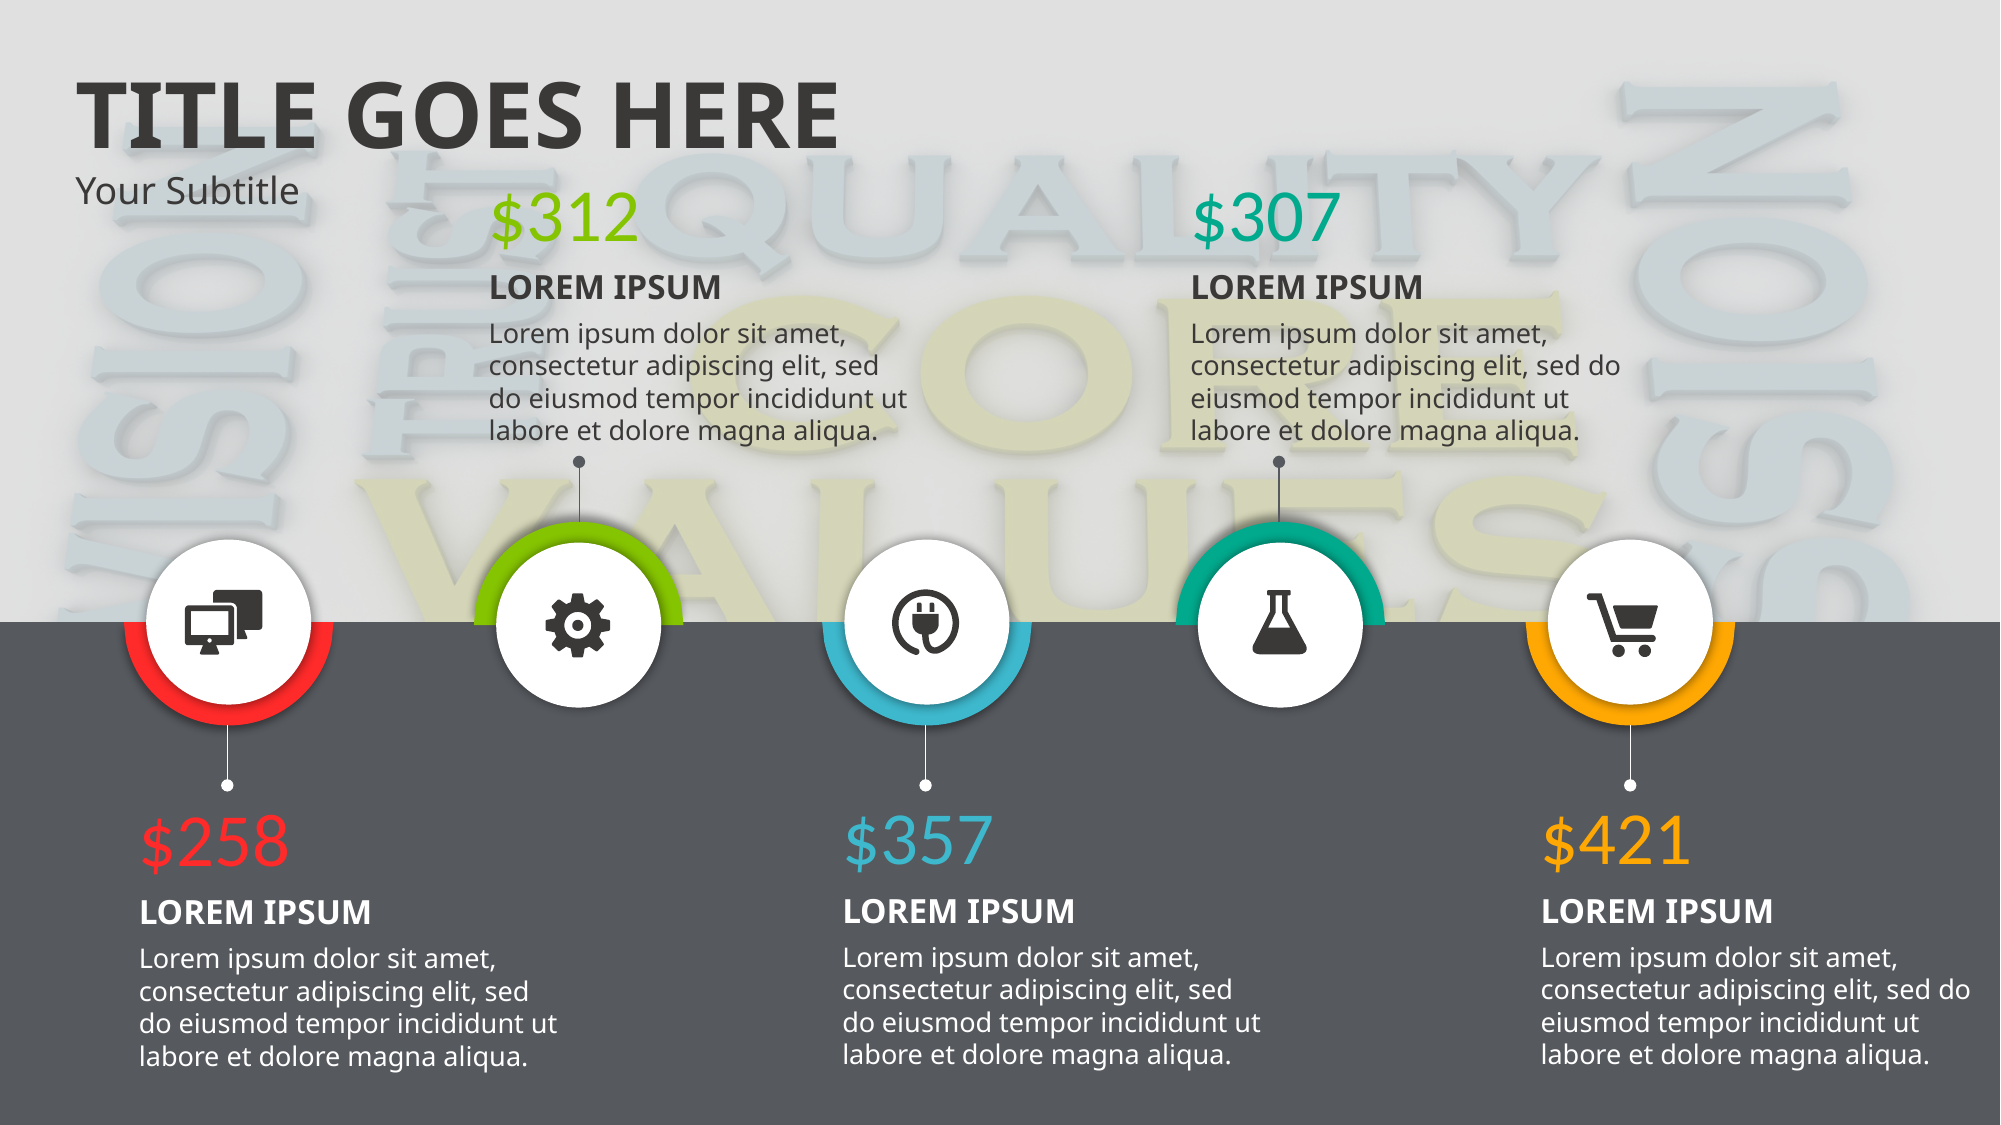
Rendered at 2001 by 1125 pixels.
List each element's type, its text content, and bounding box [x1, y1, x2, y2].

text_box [545, 593, 611, 658]
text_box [184, 589, 263, 655]
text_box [892, 589, 960, 655]
text_box [1252, 590, 1307, 655]
text_box [1196, 541, 1364, 709]
text_box [1174, 520, 1387, 627]
text_box [1524, 621, 1737, 727]
text_box [145, 538, 313, 706]
text_box [122, 621, 335, 727]
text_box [1586, 593, 1658, 658]
text_box [472, 520, 685, 627]
text_box $307 LOREM IPSUM Lorem ipsum dolor sit amet, consectetur adipiscing elit, sed do eiusmod tempor incididunt ut labore et dolore magna aliqua. [1175, 158, 1651, 454]
text_box $312 LOREM IPSUM Lorem ipsum dolor sit amet, consectetur adipiscing elit, sed do eiusmod tempor incididunt ut labore et dolore magna aliqua. [473, 220, 926, 454]
text_box [821, 621, 1033, 727]
text_box [0, 621, 2000, 1125]
text_box TITLE GOES HERE Your Subtitle [60, 49, 1036, 220]
text_box $421 LOREM IPSUM Lorem ipsum dolor sit amet, consectetur adipiscing elit, sed do eiusmod tempor incididunt ut labore et dolore magna aliqua. [1525, 782, 2000, 1078]
text_box [843, 538, 1011, 706]
text_box $258 LOREM IPSUM Lorem ipsum dolor sit amet, consectetur adipiscing elit, sed do eiusmod tempor incididunt ut labore et dolore magna aliqua. [123, 784, 584, 1079]
text_box [495, 541, 663, 709]
text_box [1546, 538, 1714, 706]
text_box $357 LOREM IPSUM Lorem ipsum dolor sit amet, consectetur adipiscing elit, sed do eiusmod tempor incididunt ut labore et dolore magna aliqua. [827, 782, 1279, 1078]
